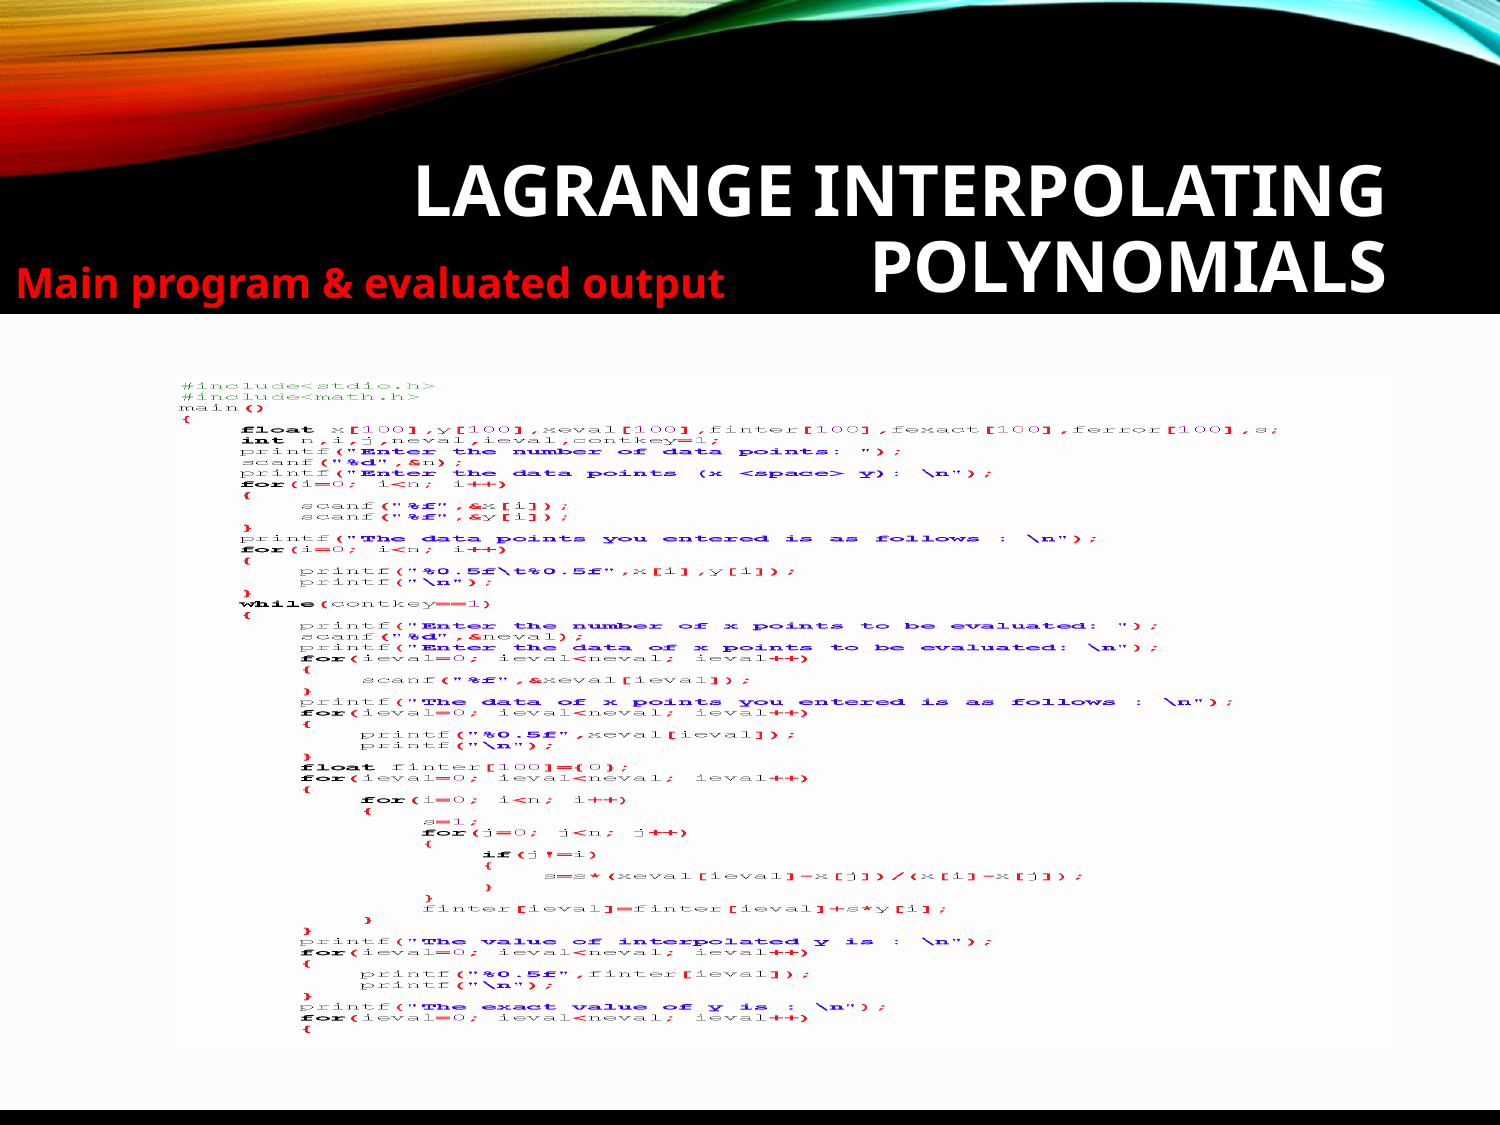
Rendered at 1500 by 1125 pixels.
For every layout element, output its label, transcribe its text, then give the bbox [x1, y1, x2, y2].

picture [0, 314, 1500, 1110]
text_box Main program & evaluated output [0, 254, 750, 314]
picture [0, 0, 1500, 178]
title Lagrange Interpolating Polynomials [356, 125, 1403, 314]
